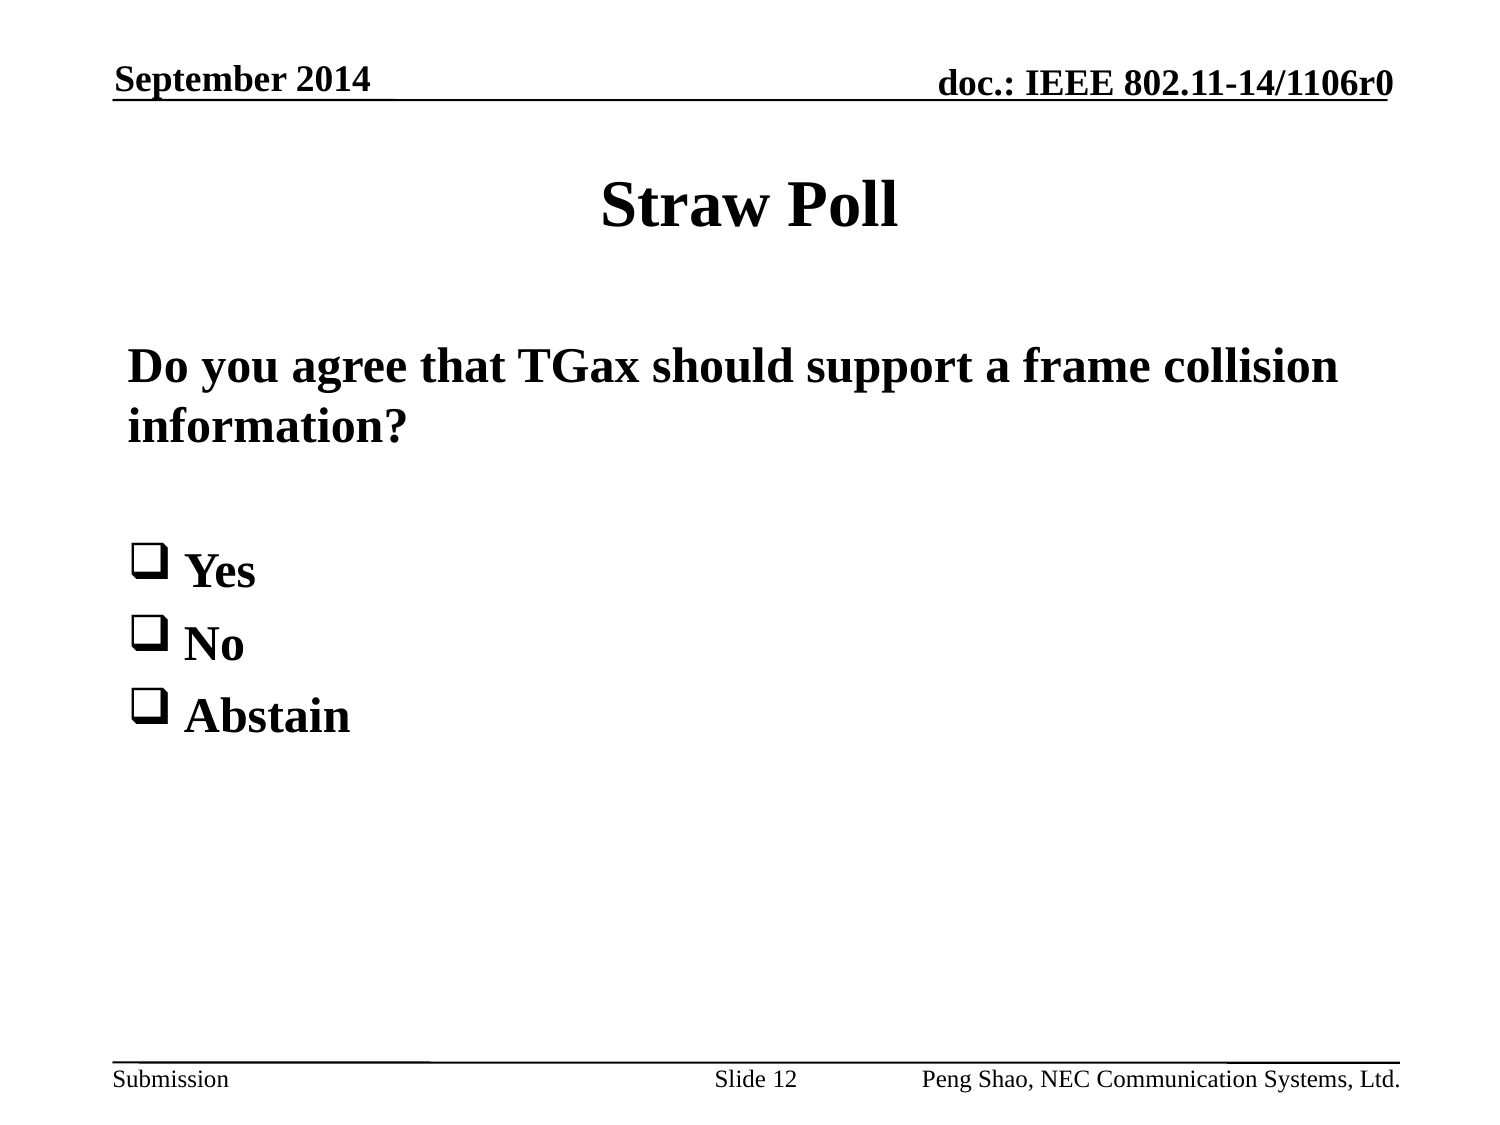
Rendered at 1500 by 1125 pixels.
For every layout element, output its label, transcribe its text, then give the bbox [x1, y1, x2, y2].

slide_number Slide 12 [712, 1061, 800, 1123]
footer Peng Shao, NEC Communication Systems, Ltd. [878, 1061, 1402, 1093]
title Straw Poll [112, 112, 1388, 288]
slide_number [114, 54, 423, 100]
list Do you agree that TGax should support a frame collision information? Yes No Abstain [112, 324, 1388, 1000]
